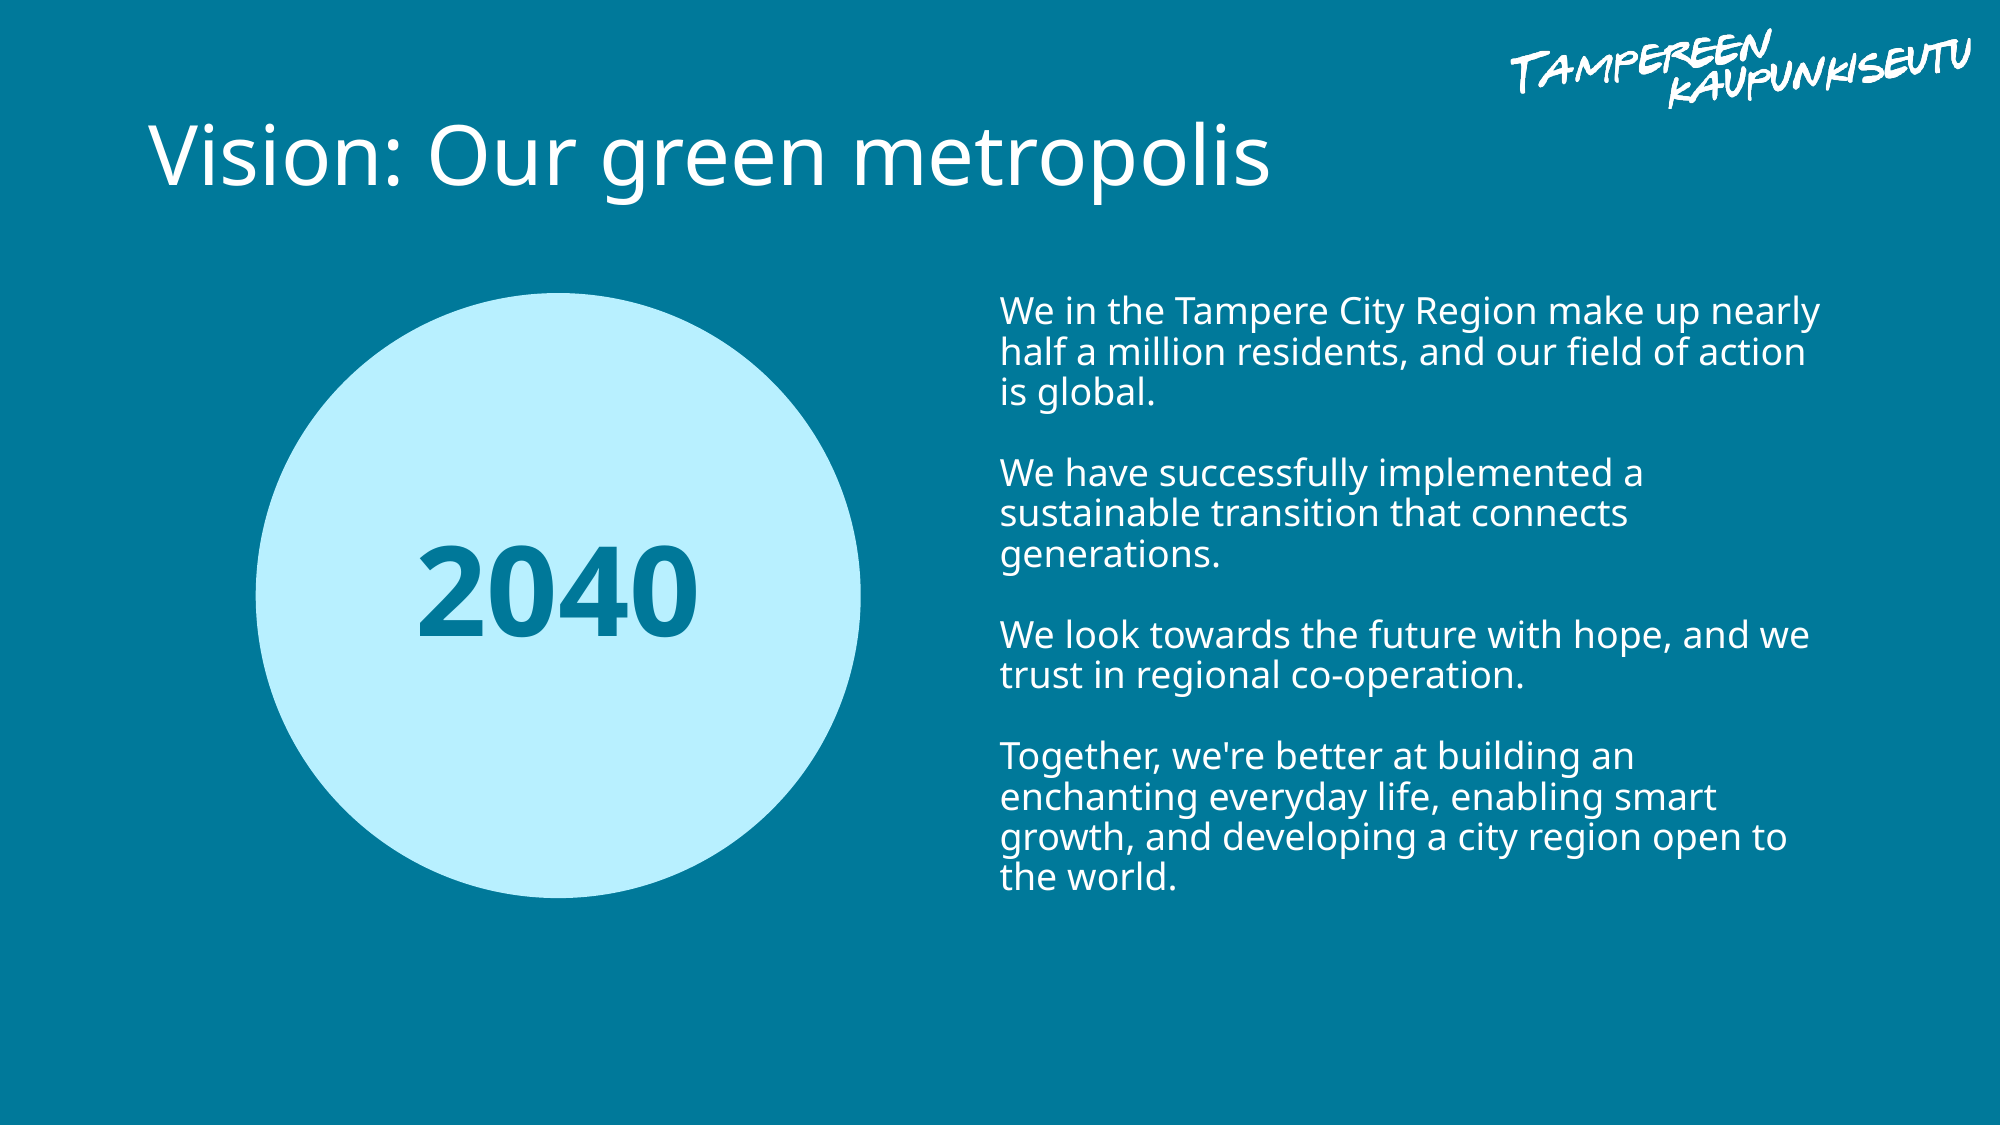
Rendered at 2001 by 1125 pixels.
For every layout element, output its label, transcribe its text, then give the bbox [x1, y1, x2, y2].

picture [1779, 305, 1783, 323]
picture [1002, 836, 1019, 858]
picture [1569, 304, 1579, 323]
picture [1248, 836, 1264, 850]
picture [1022, 870, 1033, 889]
picture [1017, 862, 1021, 889]
picture [1757, 304, 1772, 324]
picture [1076, 836, 1086, 849]
picture [1373, 300, 1384, 324]
picture [1110, 345, 1114, 355]
picture [1348, 345, 1352, 355]
text_box 2040 [255, 436, 861, 755]
picture [1460, 836, 1473, 850]
picture [1384, 345, 1396, 355]
picture [1326, 345, 1342, 355]
picture [1700, 836, 1716, 850]
picture [1124, 296, 1129, 323]
picture [1147, 836, 1162, 850]
picture [1212, 345, 1223, 355]
picture [1545, 836, 1561, 850]
picture [1369, 341, 1379, 355]
picture [1568, 836, 1583, 858]
picture [1478, 337, 1482, 355]
picture [1678, 836, 1683, 858]
picture [1303, 345, 1314, 355]
picture [1704, 345, 1716, 355]
picture [1524, 304, 1534, 323]
picture [1062, 836, 1072, 849]
picture [1274, 304, 1290, 324]
picture [1465, 345, 1477, 355]
picture [1607, 296, 1621, 323]
picture [1225, 836, 1236, 850]
picture [1494, 304, 1512, 324]
picture [1419, 298, 1435, 323]
picture [1489, 836, 1497, 850]
picture [1009, 345, 1019, 355]
picture [1275, 345, 1287, 355]
picture [1386, 304, 1404, 332]
picture [1183, 345, 1201, 355]
picture [1585, 304, 1600, 324]
picture [1449, 345, 1459, 355]
picture [1398, 836, 1414, 858]
picture [1443, 346, 1448, 355]
picture [1342, 836, 1359, 858]
picture [1028, 345, 1040, 355]
picture [1068, 870, 1095, 889]
picture [1083, 304, 1094, 323]
picture [1684, 836, 1695, 850]
picture [1635, 337, 1640, 355]
picture [1039, 870, 1055, 890]
picture [1787, 345, 1791, 355]
picture [1353, 345, 1364, 355]
text_box [300, 291, 817, 436]
picture [1714, 304, 1718, 323]
picture [1315, 337, 1319, 355]
picture [1763, 345, 1781, 355]
picture [1130, 304, 1140, 323]
picture [1677, 337, 1689, 355]
picture [1623, 345, 1634, 355]
picture [1756, 836, 1764, 850]
picture [1498, 345, 1516, 355]
picture [1655, 345, 1673, 355]
picture [1195, 304, 1210, 324]
picture [1223, 304, 1233, 323]
picture [1440, 304, 1456, 324]
picture [1055, 337, 1067, 355]
picture [1116, 345, 1126, 355]
picture [1123, 870, 1127, 889]
picture [1128, 345, 1138, 355]
picture [1655, 836, 1672, 850]
picture [1397, 836, 1408, 850]
list We in the Tampere City Region make up nearly half a million residents, and our field of action is global. We have successfully implemented a sustainable transition that connects generations. We look towards the future with hope, and we trust in regional co-operation. Together, we're better at building an enchanting everyday life, enabling smart growth, and developing a city region open to the world. [984, 355, 1837, 836]
picture [1802, 304, 1819, 332]
picture [1739, 342, 1749, 355]
text_box [299, 755, 817, 900]
picture [1722, 345, 1735, 355]
picture [1240, 345, 1244, 355]
picture [1036, 304, 1052, 324]
picture [1297, 304, 1307, 323]
picture [1269, 836, 1281, 849]
picture [1463, 304, 1478, 332]
picture [1205, 836, 1209, 849]
picture [1626, 304, 1642, 324]
picture [1429, 836, 1444, 850]
picture [1669, 304, 1674, 323]
picture [1235, 304, 1245, 323]
picture [1147, 304, 1163, 324]
picture [1792, 345, 1803, 355]
picture [1040, 836, 1057, 850]
picture [1176, 298, 1195, 323]
picture [1500, 836, 1514, 858]
picture [1592, 345, 1608, 355]
picture [1109, 301, 1119, 324]
picture [1736, 304, 1752, 324]
picture [1217, 304, 1221, 323]
picture [1192, 836, 1203, 850]
picture [1252, 304, 1257, 332]
picture [1342, 297, 1360, 324]
picture [1768, 836, 1785, 850]
picture [1287, 836, 1303, 850]
picture [1518, 305, 1523, 323]
picture [1310, 304, 1326, 324]
picture [1719, 304, 1730, 323]
picture [1207, 345, 1211, 355]
list Vision: Our green metropolis [133, 84, 2000, 231]
picture [1001, 866, 1012, 890]
picture [1093, 836, 1101, 850]
picture [1099, 870, 1117, 890]
picture [1258, 304, 1269, 324]
picture [1658, 304, 1668, 324]
picture [1003, 337, 1008, 355]
picture [1462, 304, 1473, 324]
picture [1078, 304, 1082, 323]
picture [1566, 836, 1578, 850]
picture [1551, 304, 1567, 323]
picture [1681, 304, 1698, 332]
picture [1424, 345, 1436, 355]
picture [1318, 836, 1336, 850]
picture [1599, 836, 1616, 850]
picture [1147, 862, 1164, 890]
picture [1237, 836, 1241, 849]
picture [1254, 345, 1270, 355]
picture [1001, 298, 1033, 323]
picture [1081, 345, 1093, 355]
picture [1568, 337, 1580, 355]
